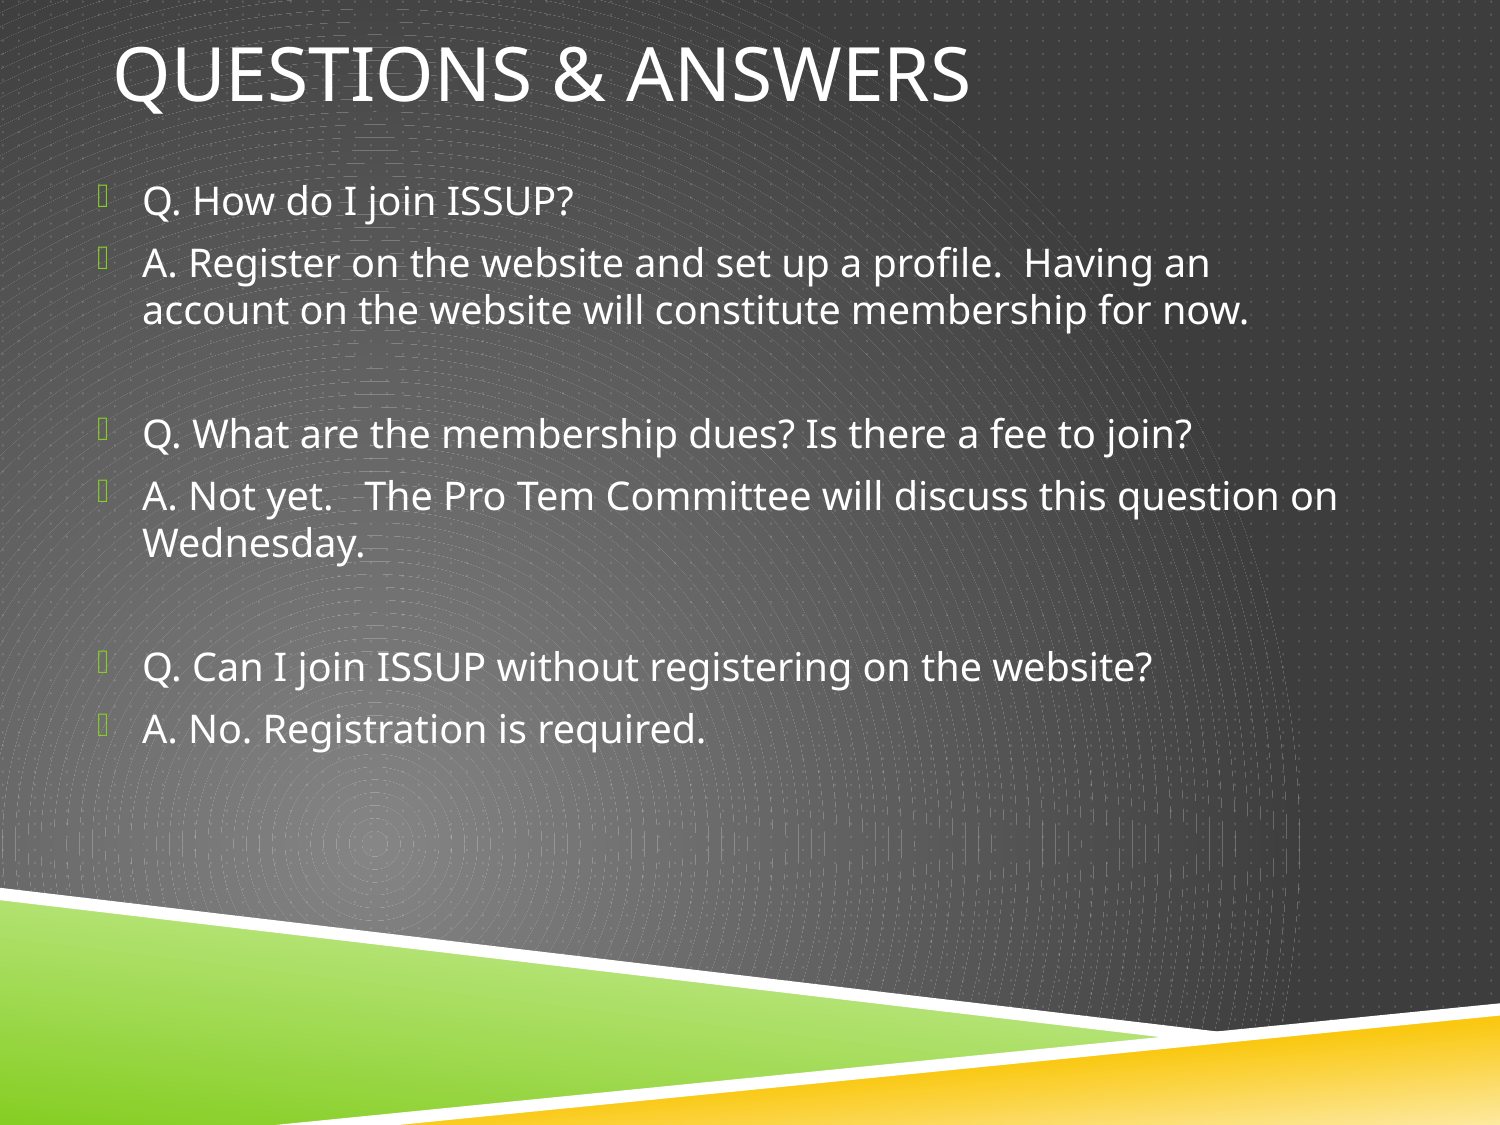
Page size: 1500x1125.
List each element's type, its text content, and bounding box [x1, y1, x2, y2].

list Q. How do I join ISSUP? A. Register on the website and set up a profile. Having an account on the website will constitute membership for now. Q. What are the membership dues? Is there a fee to join? A. Not yet. The Pro Tem Committee will discuss this question on Wednesday. Q. Can I join ISSUP without registering on the website? A. No. Registration is required. [85, 168, 1355, 861]
title Questions & Answers [112, 8, 1388, 135]
